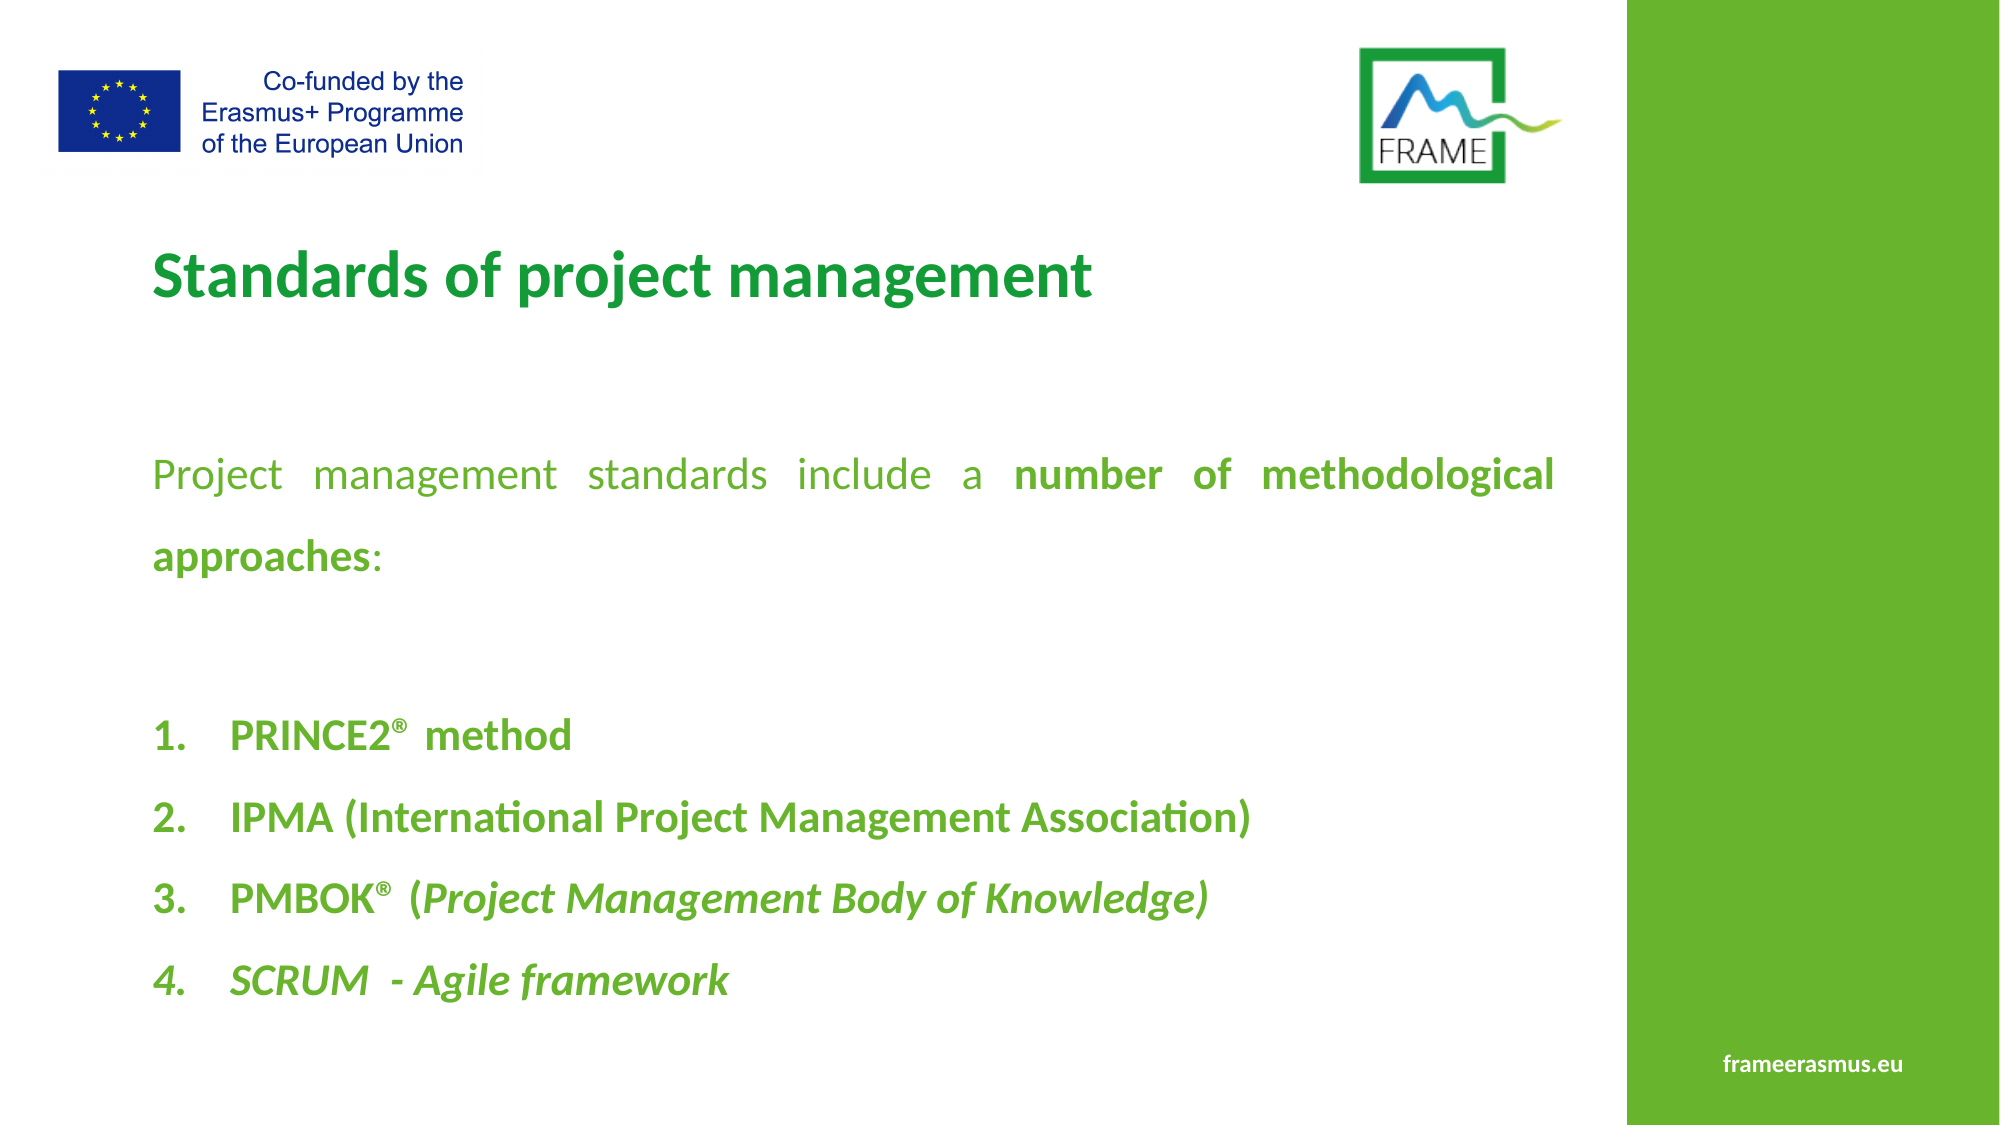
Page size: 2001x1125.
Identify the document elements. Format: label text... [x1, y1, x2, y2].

title Standards of project management [137, 202, 1571, 349]
picture [33, 47, 484, 176]
list Project management standards include a number of methodological approaches: PRINCE2® method IPMA (International Project Management Association) PMBOK® (Project Management Body of Knowledge) SCRUM - Agile framework [137, 409, 1571, 1014]
picture [1359, 47, 1572, 234]
